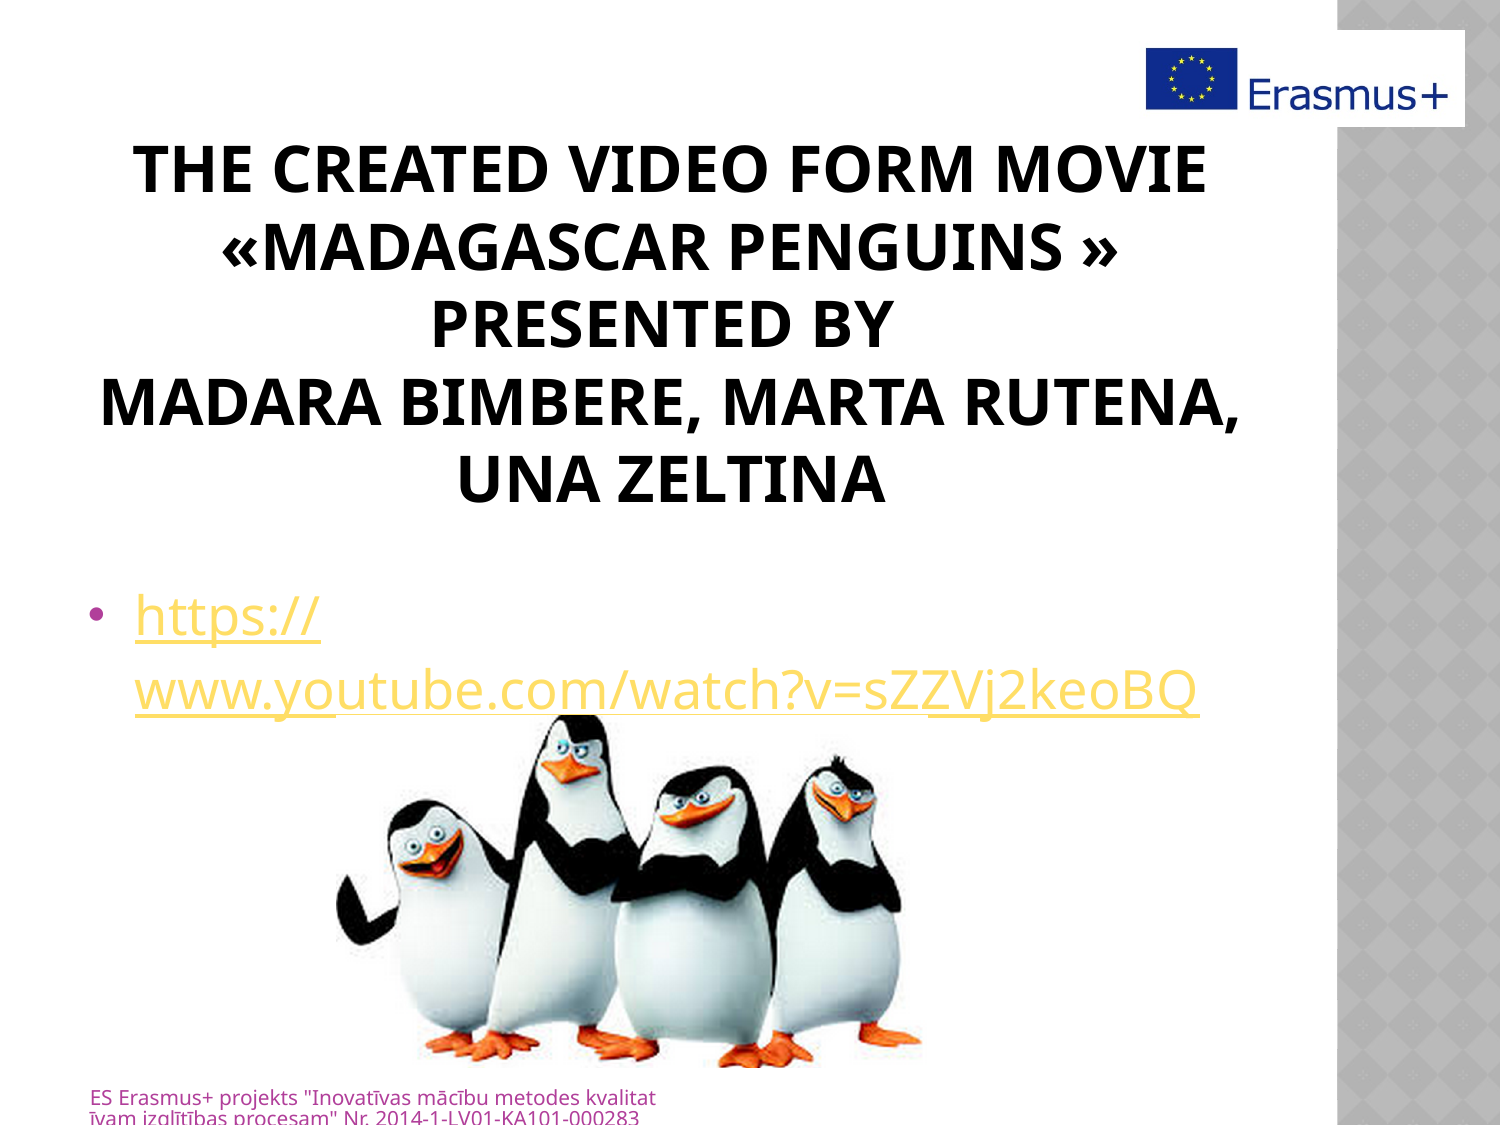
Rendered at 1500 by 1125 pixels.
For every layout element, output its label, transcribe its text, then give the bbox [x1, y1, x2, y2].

picture [1127, 30, 1465, 128]
list https://www.youtube.com/watch?v=sZZVj2keoBQ [75, 574, 1263, 1059]
picture [336, 715, 928, 1069]
title The created video form movie «madagascar penguins » Presented by Madara bimbere, marta rutena, una Zeltina [76, 90, 1265, 516]
footer ES Erasmus+ projekts "Inovatīvas mācību metodes kvalitatīvam izglītības procesam" Nr. 2014-1-LV01-KA101-000283 [75, 1075, 675, 1114]
